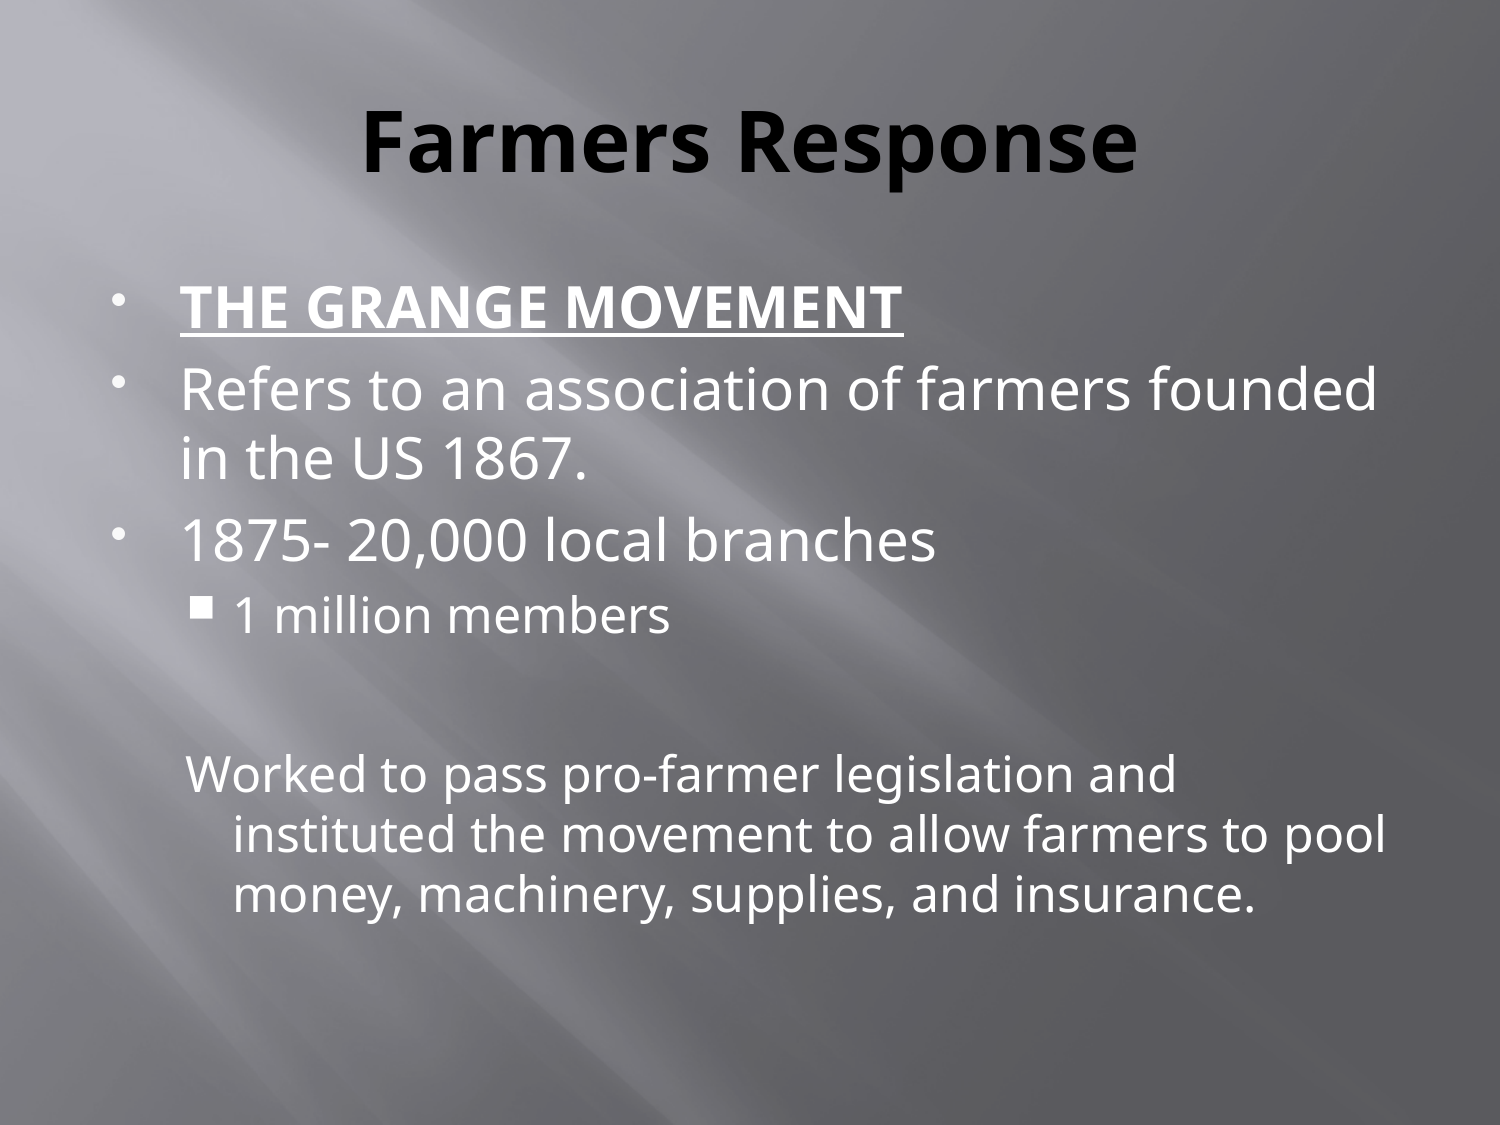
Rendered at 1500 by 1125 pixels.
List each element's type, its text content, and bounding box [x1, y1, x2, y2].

title Farmers Response [75, 45, 1425, 233]
list THE GRANGE MOVEMENT Refers to an association of farmers founded in the US 1867. 1875- 20,000 local branches 1 million members Worked to pass pro-farmer legislation and instituted the movement to allow farmers to pool money, machinery, supplies, and insurance. [75, 262, 1425, 1035]
